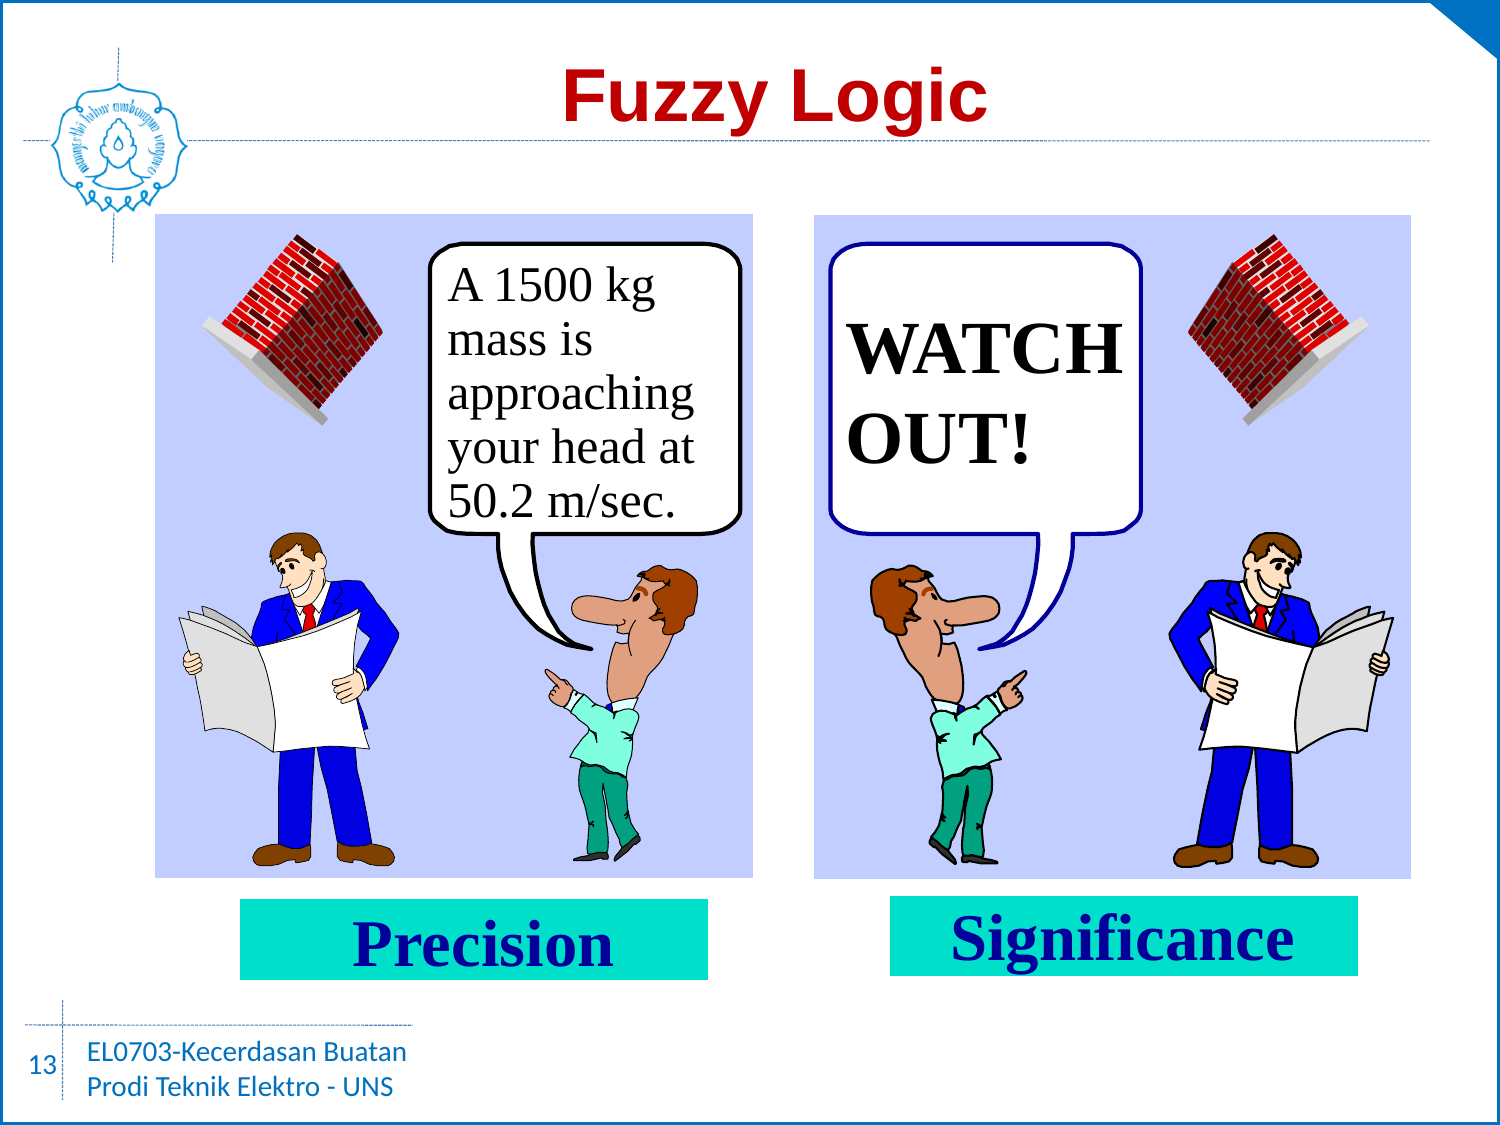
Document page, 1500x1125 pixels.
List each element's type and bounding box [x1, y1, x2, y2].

text_box [888, 886, 1360, 982]
picture [119, 148, 188, 213]
text_box [0, 0, 1500, 1125]
text_box [238, 892, 710, 988]
text_box [200, 234, 384, 427]
picture [49, 82, 188, 213]
text_box [177, 531, 1394, 868]
text_box [1187, 234, 1370, 427]
